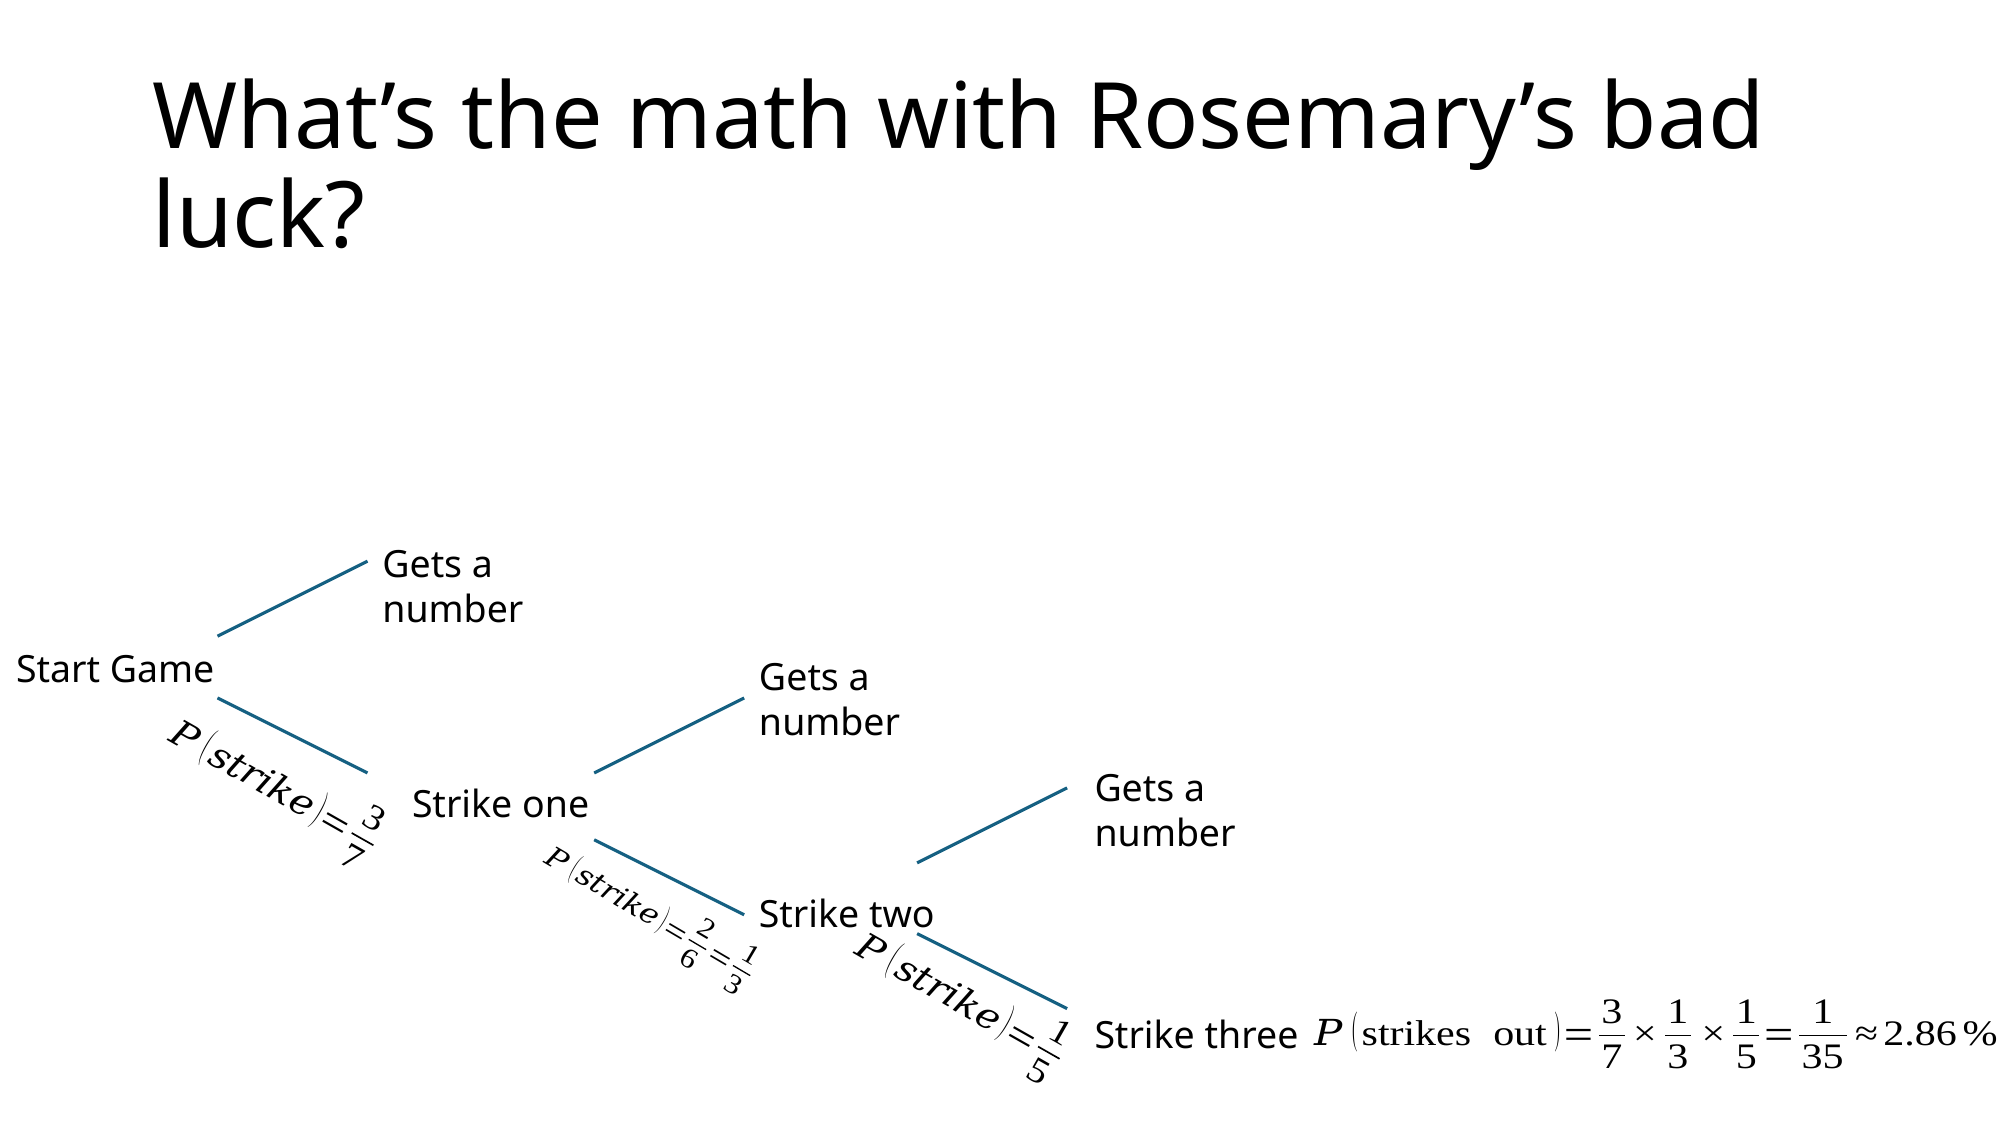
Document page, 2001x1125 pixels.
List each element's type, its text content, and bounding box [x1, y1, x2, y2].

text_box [216, 560, 368, 637]
text_box Strike three [1079, 1004, 1352, 1064]
text_box Gets a number [744, 645, 1017, 751]
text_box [916, 933, 1068, 1010]
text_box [916, 787, 1068, 864]
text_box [216, 697, 368, 774]
text_box Gets a number [367, 532, 640, 637]
text_box Strike two [744, 882, 1017, 943]
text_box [593, 839, 745, 916]
text_box Strike one [397, 772, 670, 833]
text_box Gets a number [1079, 756, 1352, 862]
text_box Start Game [1, 637, 274, 698]
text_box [593, 697, 745, 774]
text_box What’s the math with Rosemary’s bad luck? [137, 59, 1863, 278]
